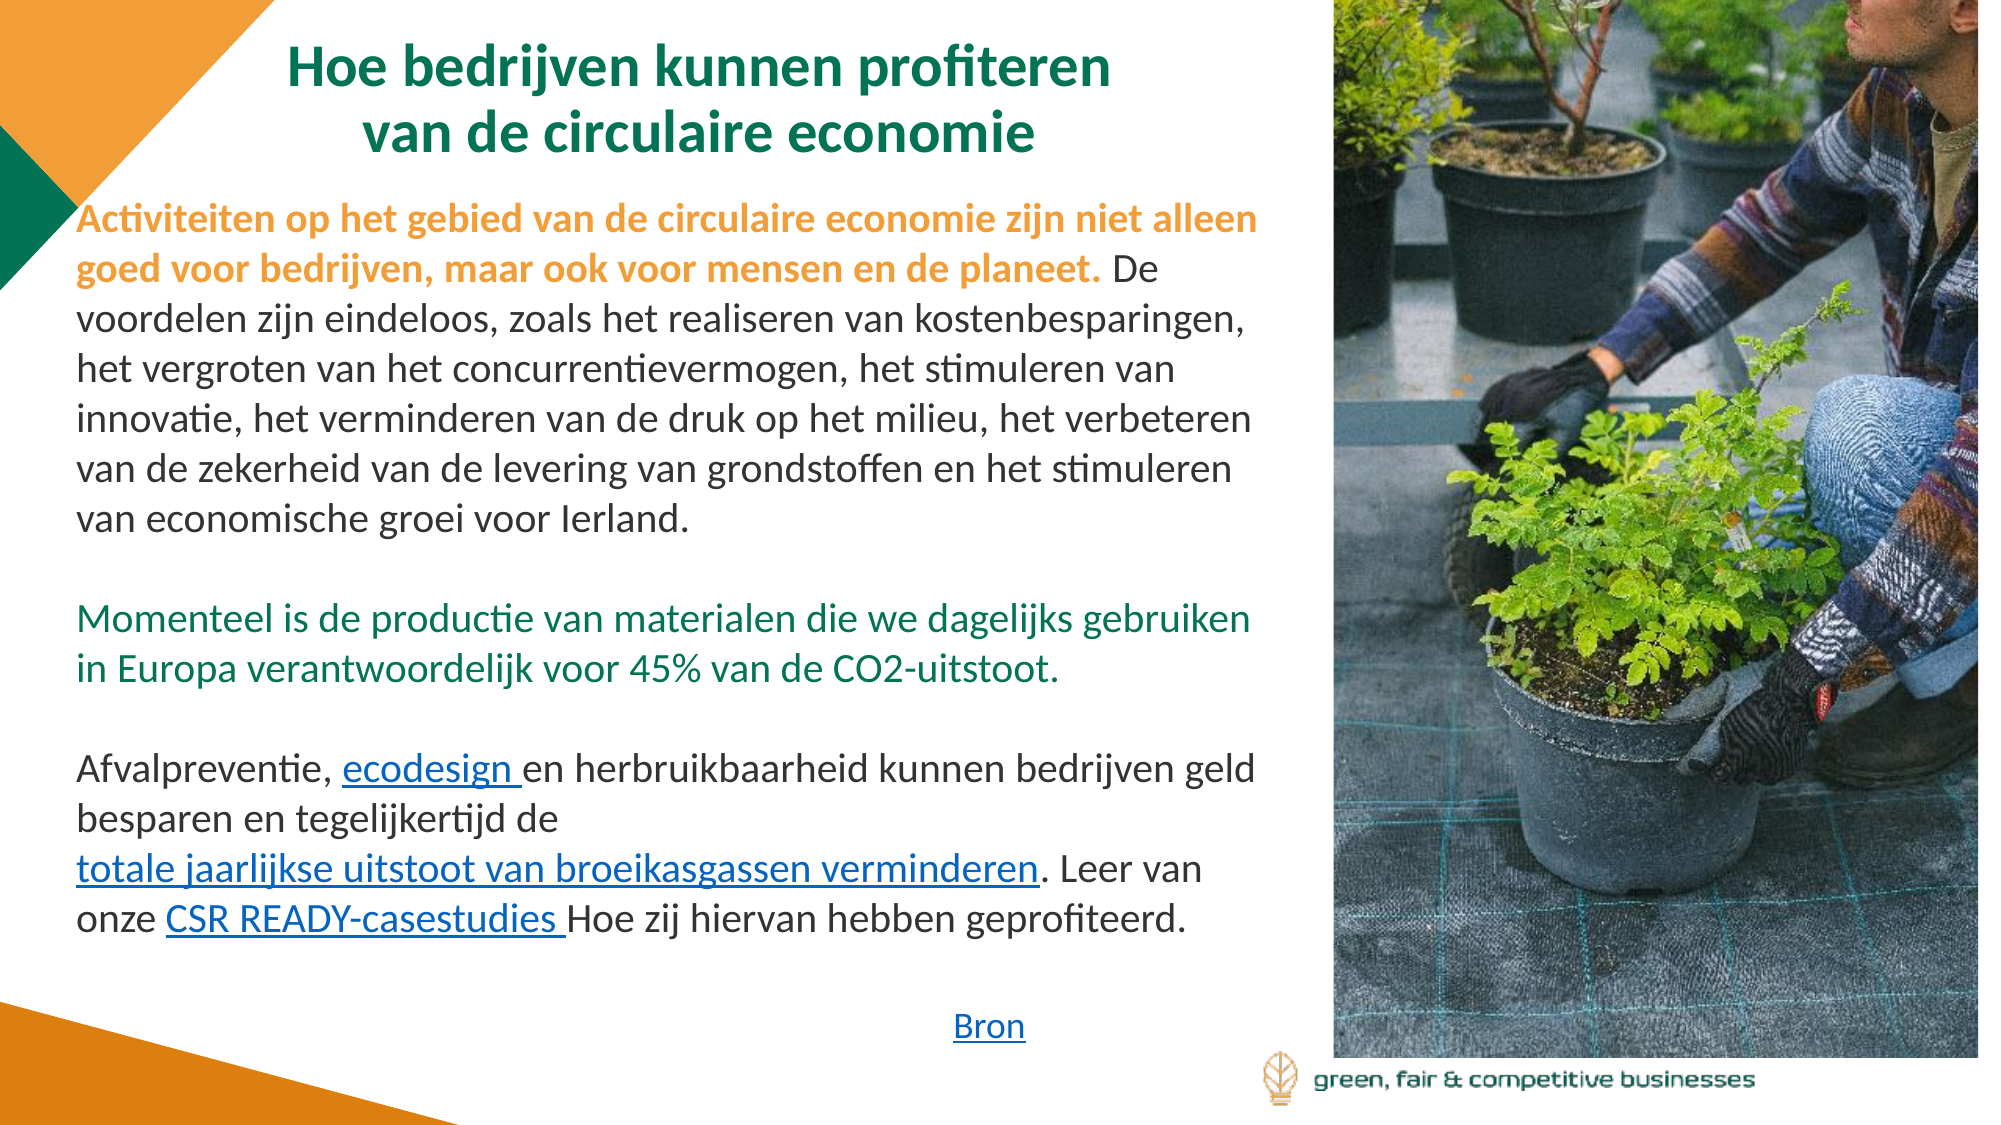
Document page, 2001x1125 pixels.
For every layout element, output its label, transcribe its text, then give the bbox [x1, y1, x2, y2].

picture [1246, 1038, 1762, 1119]
list Hoe bedrijven kunnen profiteren van de circulaire economie [270, 26, 1129, 183]
picture [1333, 0, 1979, 1058]
list Activiteiten op het gebied van de circulaire economie zijn niet alleen goed voor bedrijven, maar ook voor mensen en de planeet. De voordelen zijn eindeloos, zoals het realiseren van kostenbesparingen, het vergroten van het concurrentievermogen, het stimuleren van innovatie, het verminderen van de druk op het milieu, het verbeteren van de zekerheid van de levering van grondstoffen en het stimuleren van economische groei voor Ierland. Momenteel is de productie van materialen die we dagelijks gebruiken in Europa verantwoordelijk voor 45% van de CO2-uitstoot. Afvalpreventie, ecodesign en herbruikbaarheid kunnen bedrijven geld besparen en tegelijkertijd de totale jaarlijkse uitstoot van broeikasgassen verminderen. Leer van onze CSR READY-casestudies Hoe zij hiervan hebben geprofiteerd. [60, 183, 1288, 689]
text_box Bron [938, 993, 1218, 1054]
